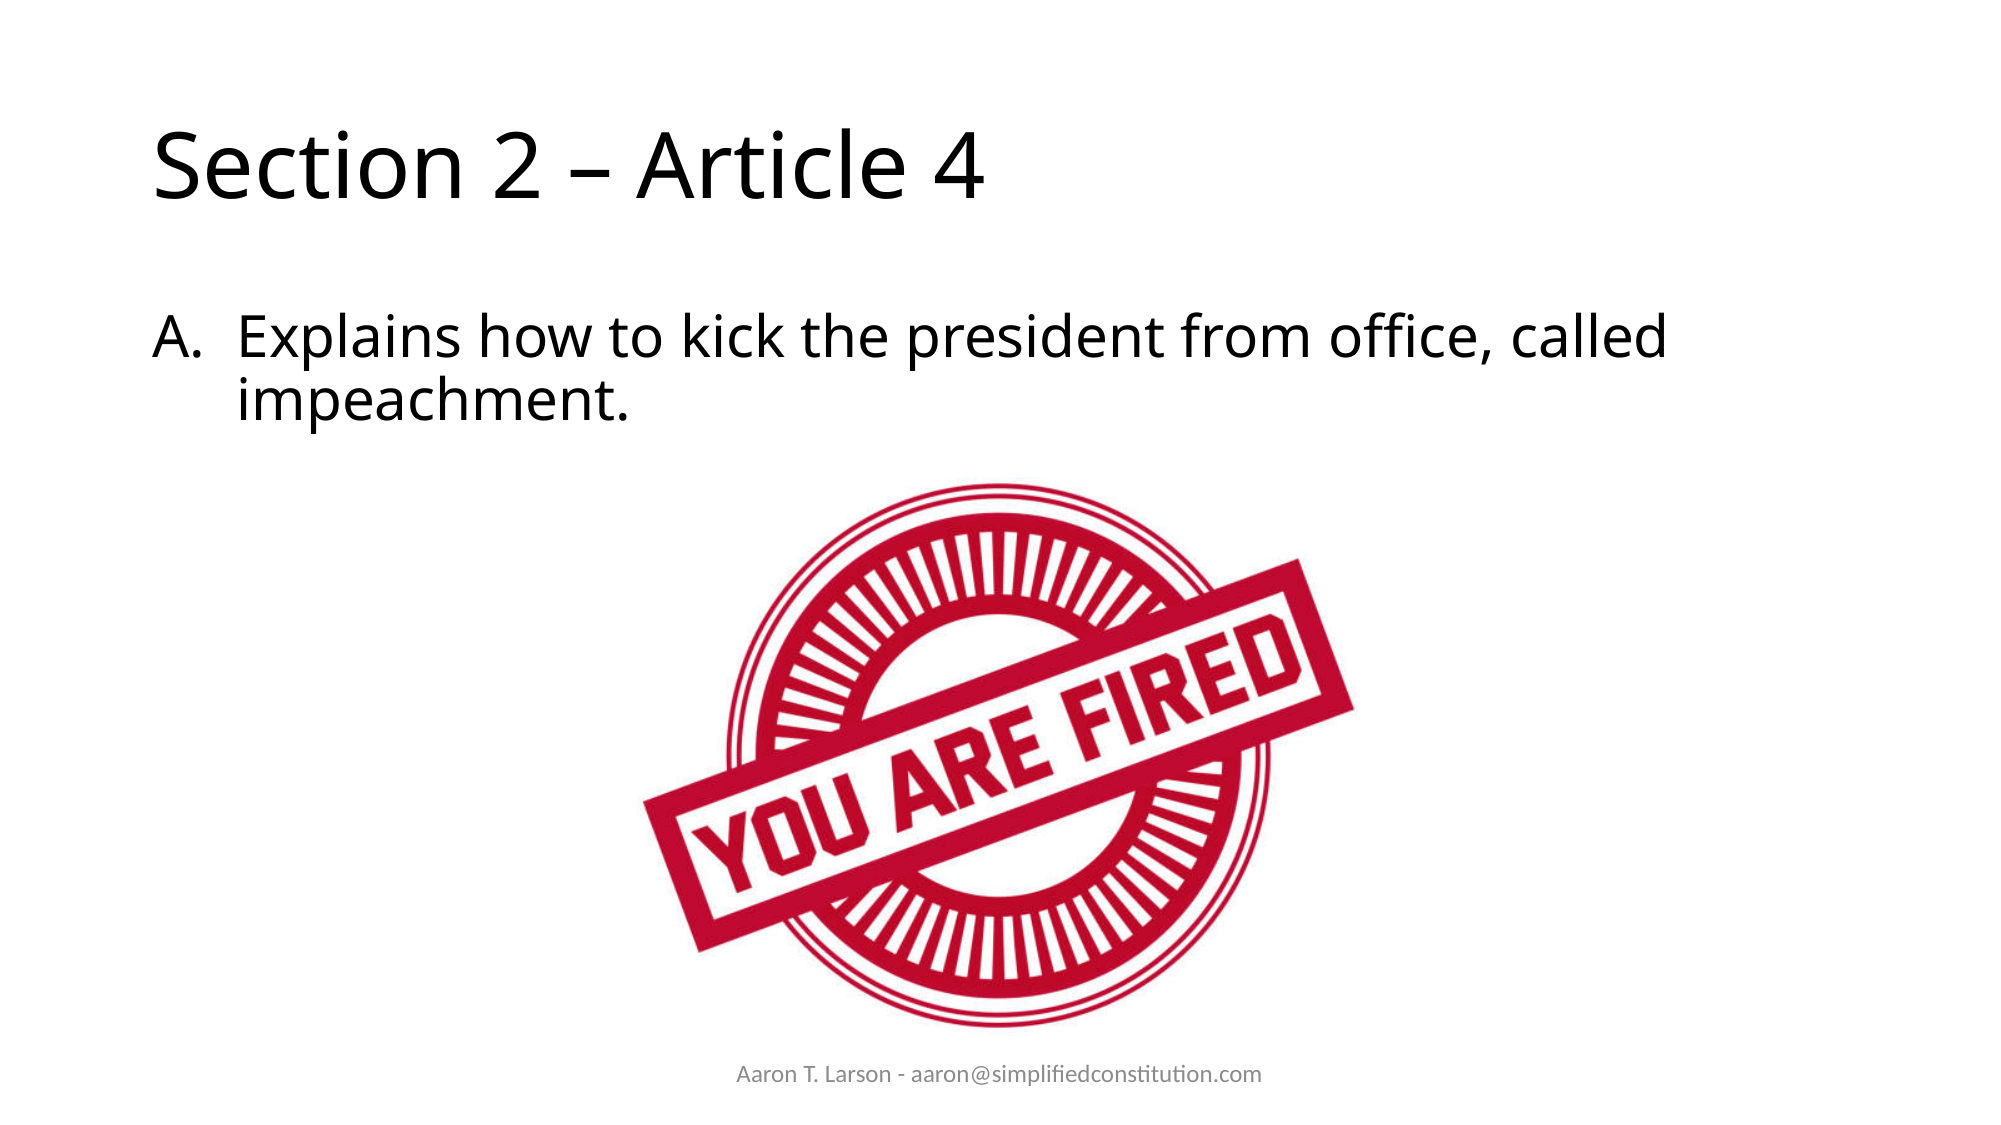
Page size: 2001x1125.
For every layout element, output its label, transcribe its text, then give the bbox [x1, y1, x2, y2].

footer Aaron T. Larson - aaron@simplifiedconstitution.com [662, 1043, 1338, 1103]
list Explains how to kick the president from office, called impeachment. [137, 299, 1863, 1014]
title Section 2 – Article 4 [137, 59, 1863, 278]
picture [617, 473, 1382, 1043]
